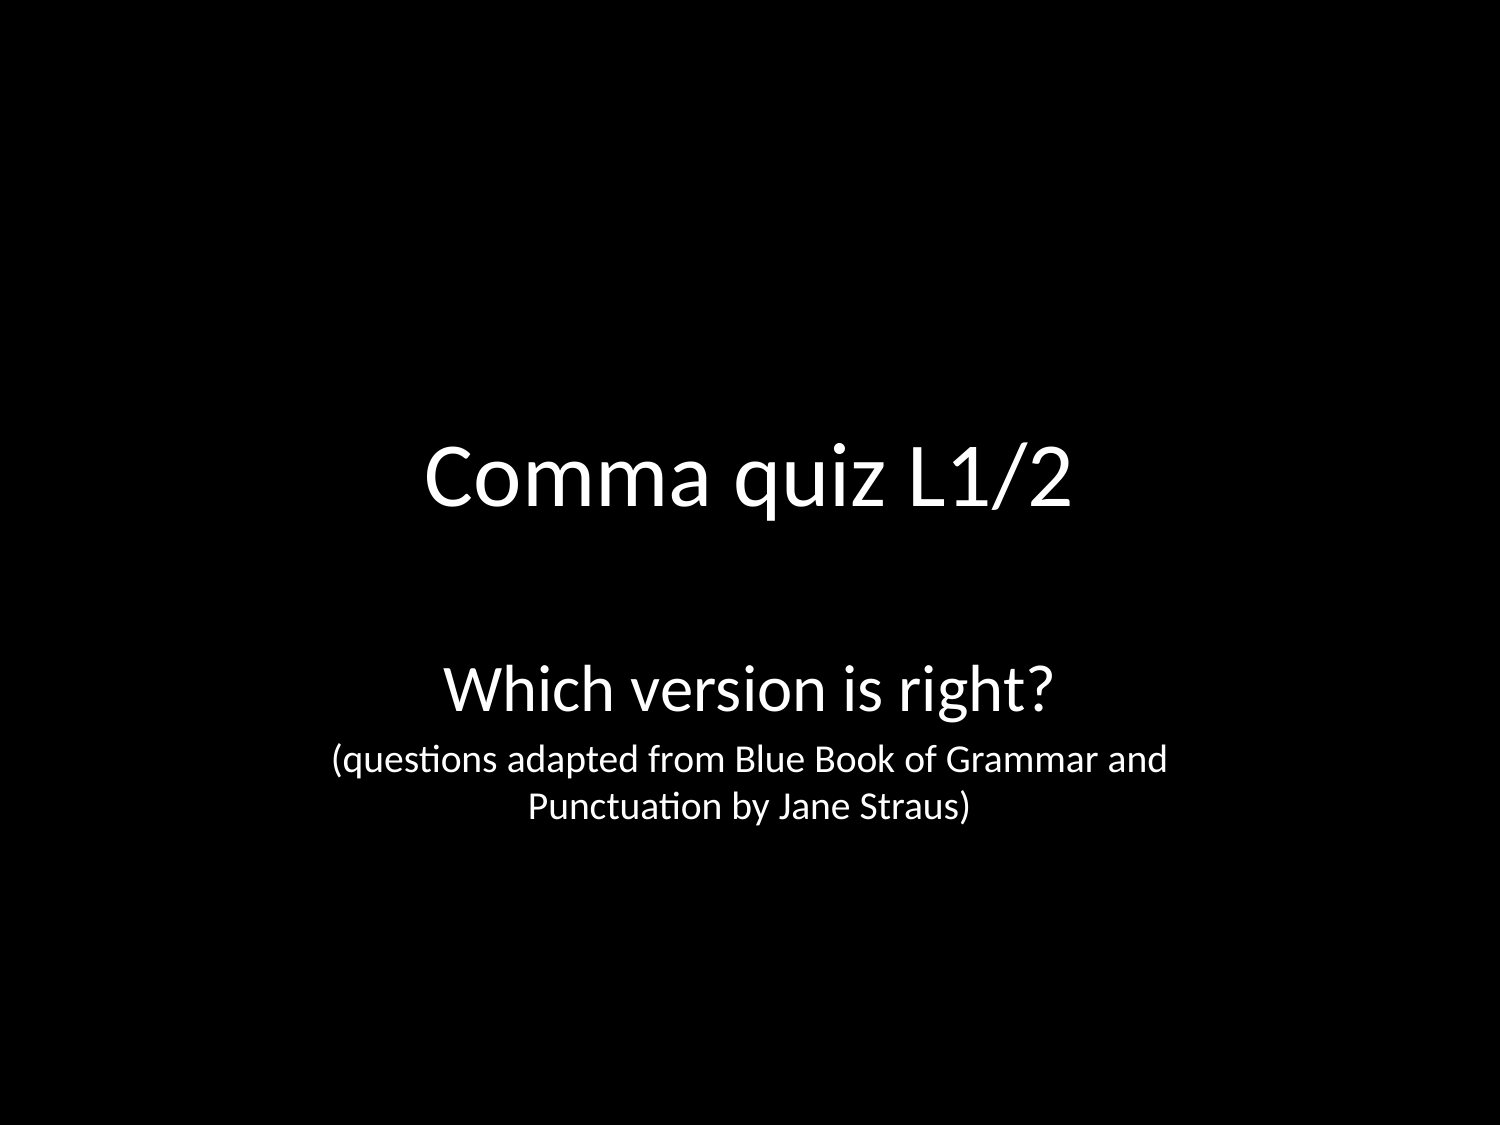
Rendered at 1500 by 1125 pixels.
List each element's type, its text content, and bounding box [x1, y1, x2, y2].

title Comma quiz L1/2 [112, 349, 1388, 591]
subtitle Which version is right? (questions adapted from Blue Book of Grammar and Punctuation by Jane Straus) [225, 637, 1275, 925]
